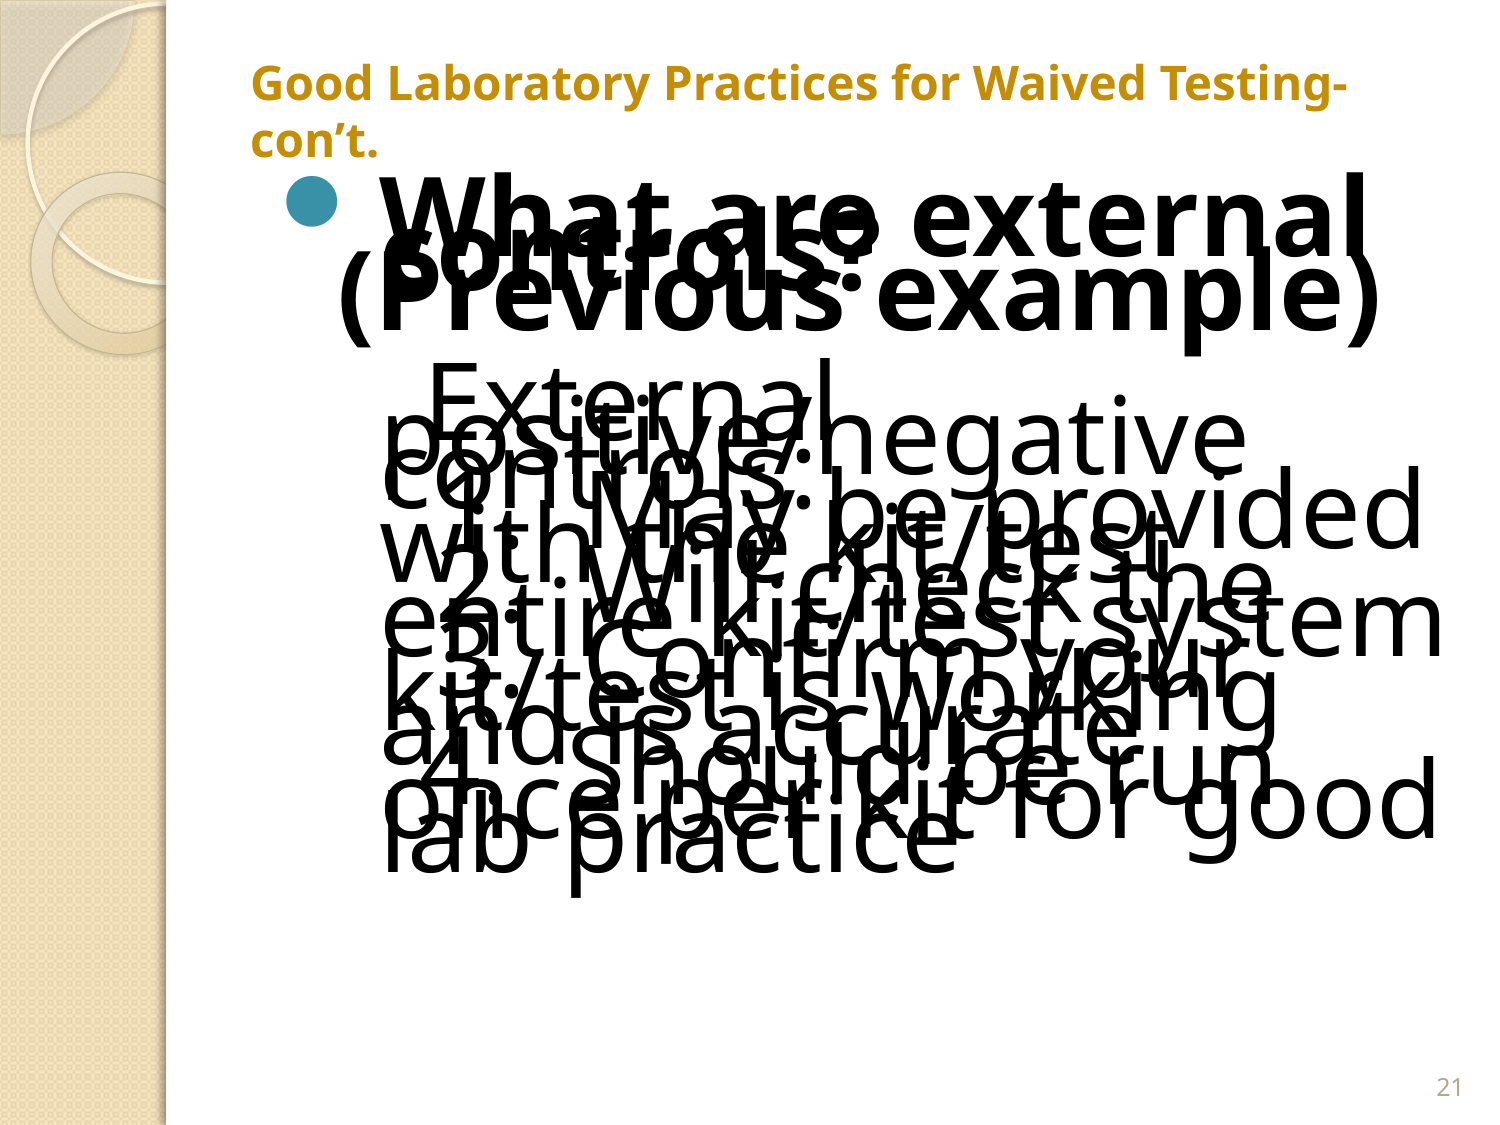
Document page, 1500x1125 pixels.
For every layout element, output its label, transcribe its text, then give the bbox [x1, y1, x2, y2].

slide_number 21 [1413, 1034, 1488, 1113]
title Good Laboratory Practices for Waived Testing-con’t. [235, 45, 1466, 233]
list What are external controls? (Previous example) External positive/negative controls: 1. May be provided with the kit/test 2. Will check the entire kit/test system 3. Confirm your kit/test is working and is accurate 4. Should be run once per kit for good lab practice [235, 237, 1466, 1025]
